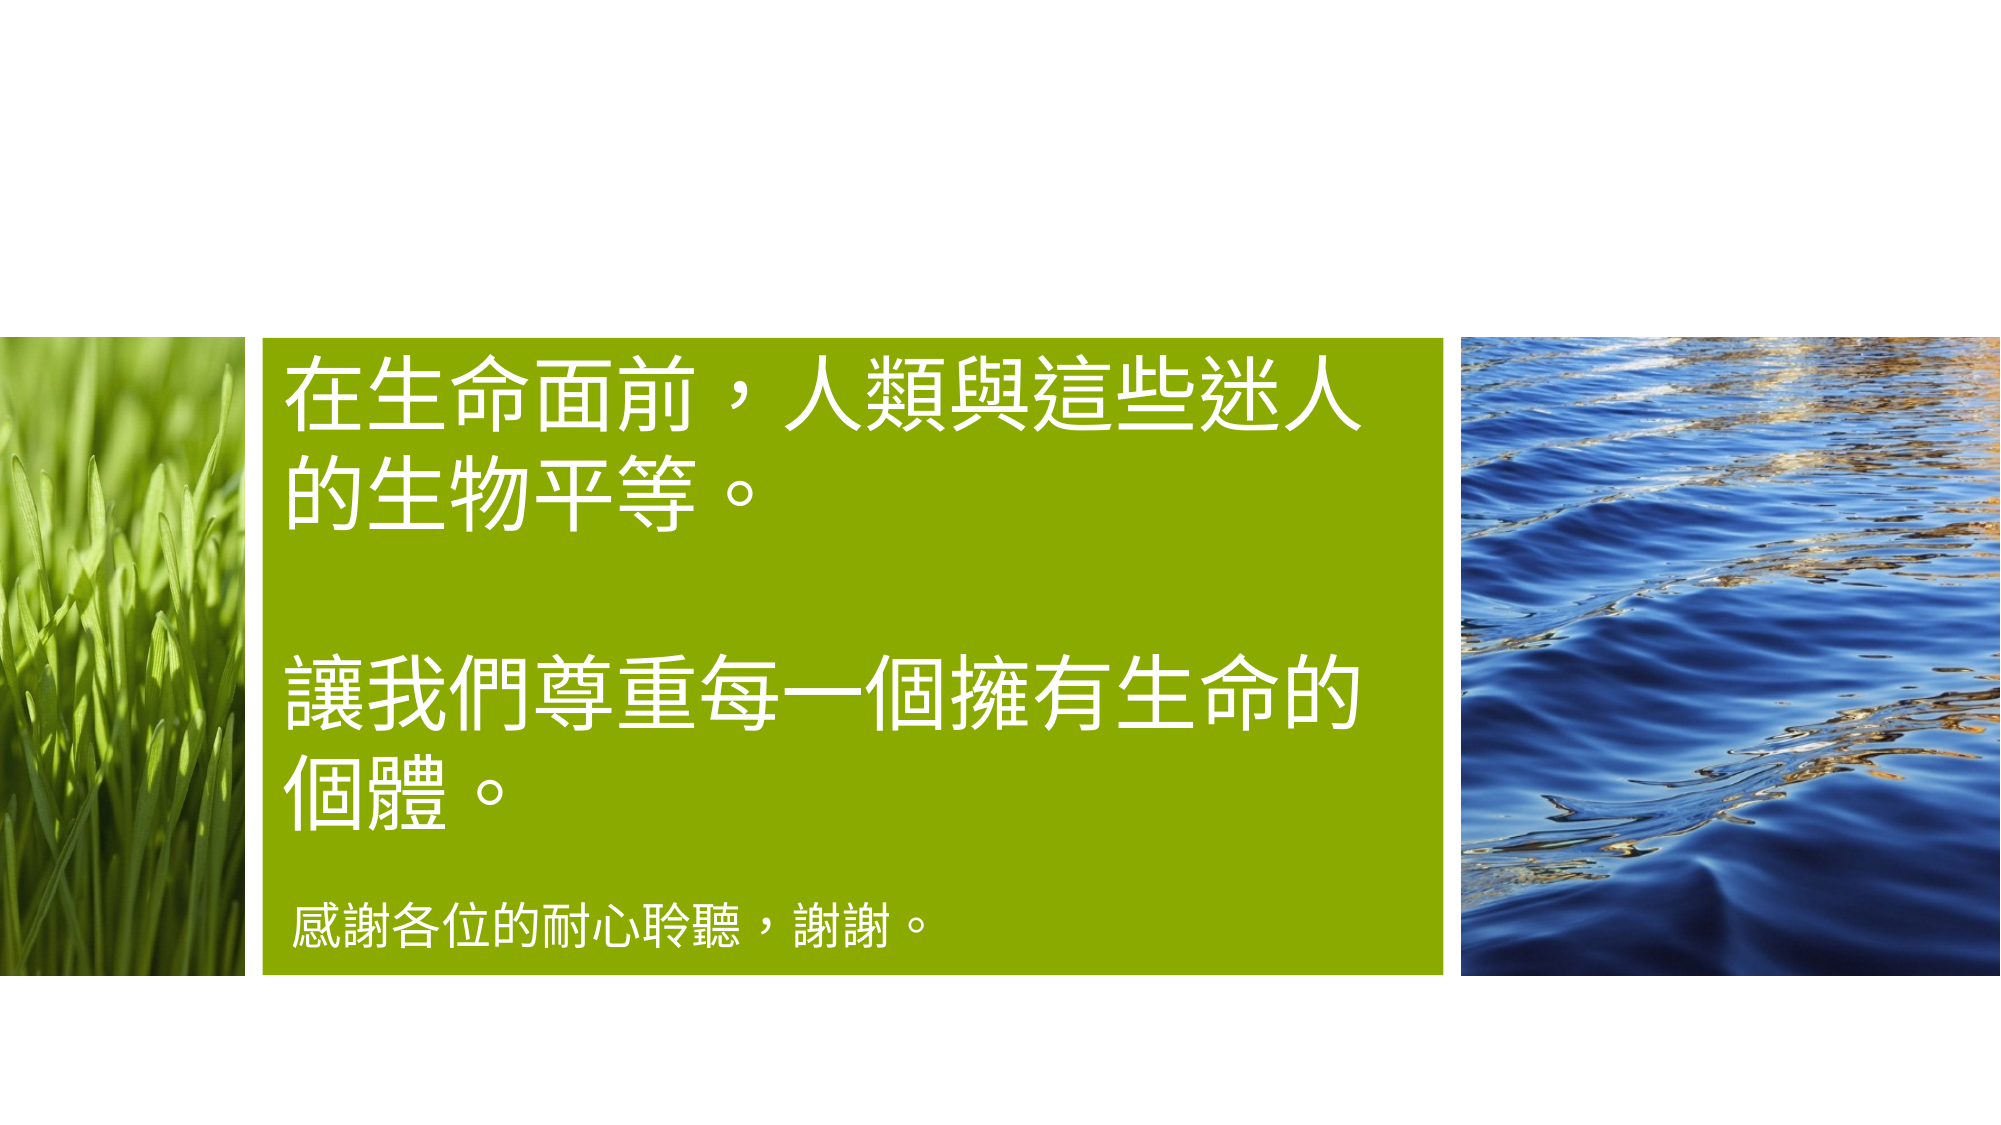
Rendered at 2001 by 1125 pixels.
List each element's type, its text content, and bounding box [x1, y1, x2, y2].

list 感謝各位的耐心聆聽，謝謝。 [276, 894, 1417, 968]
picture [0, 337, 245, 976]
title 在生命面前，人類與這些迷人的生物平等。 讓我們尊重每一個擁有生命的個體。 [267, 333, 1453, 849]
picture [1461, 337, 2000, 976]
